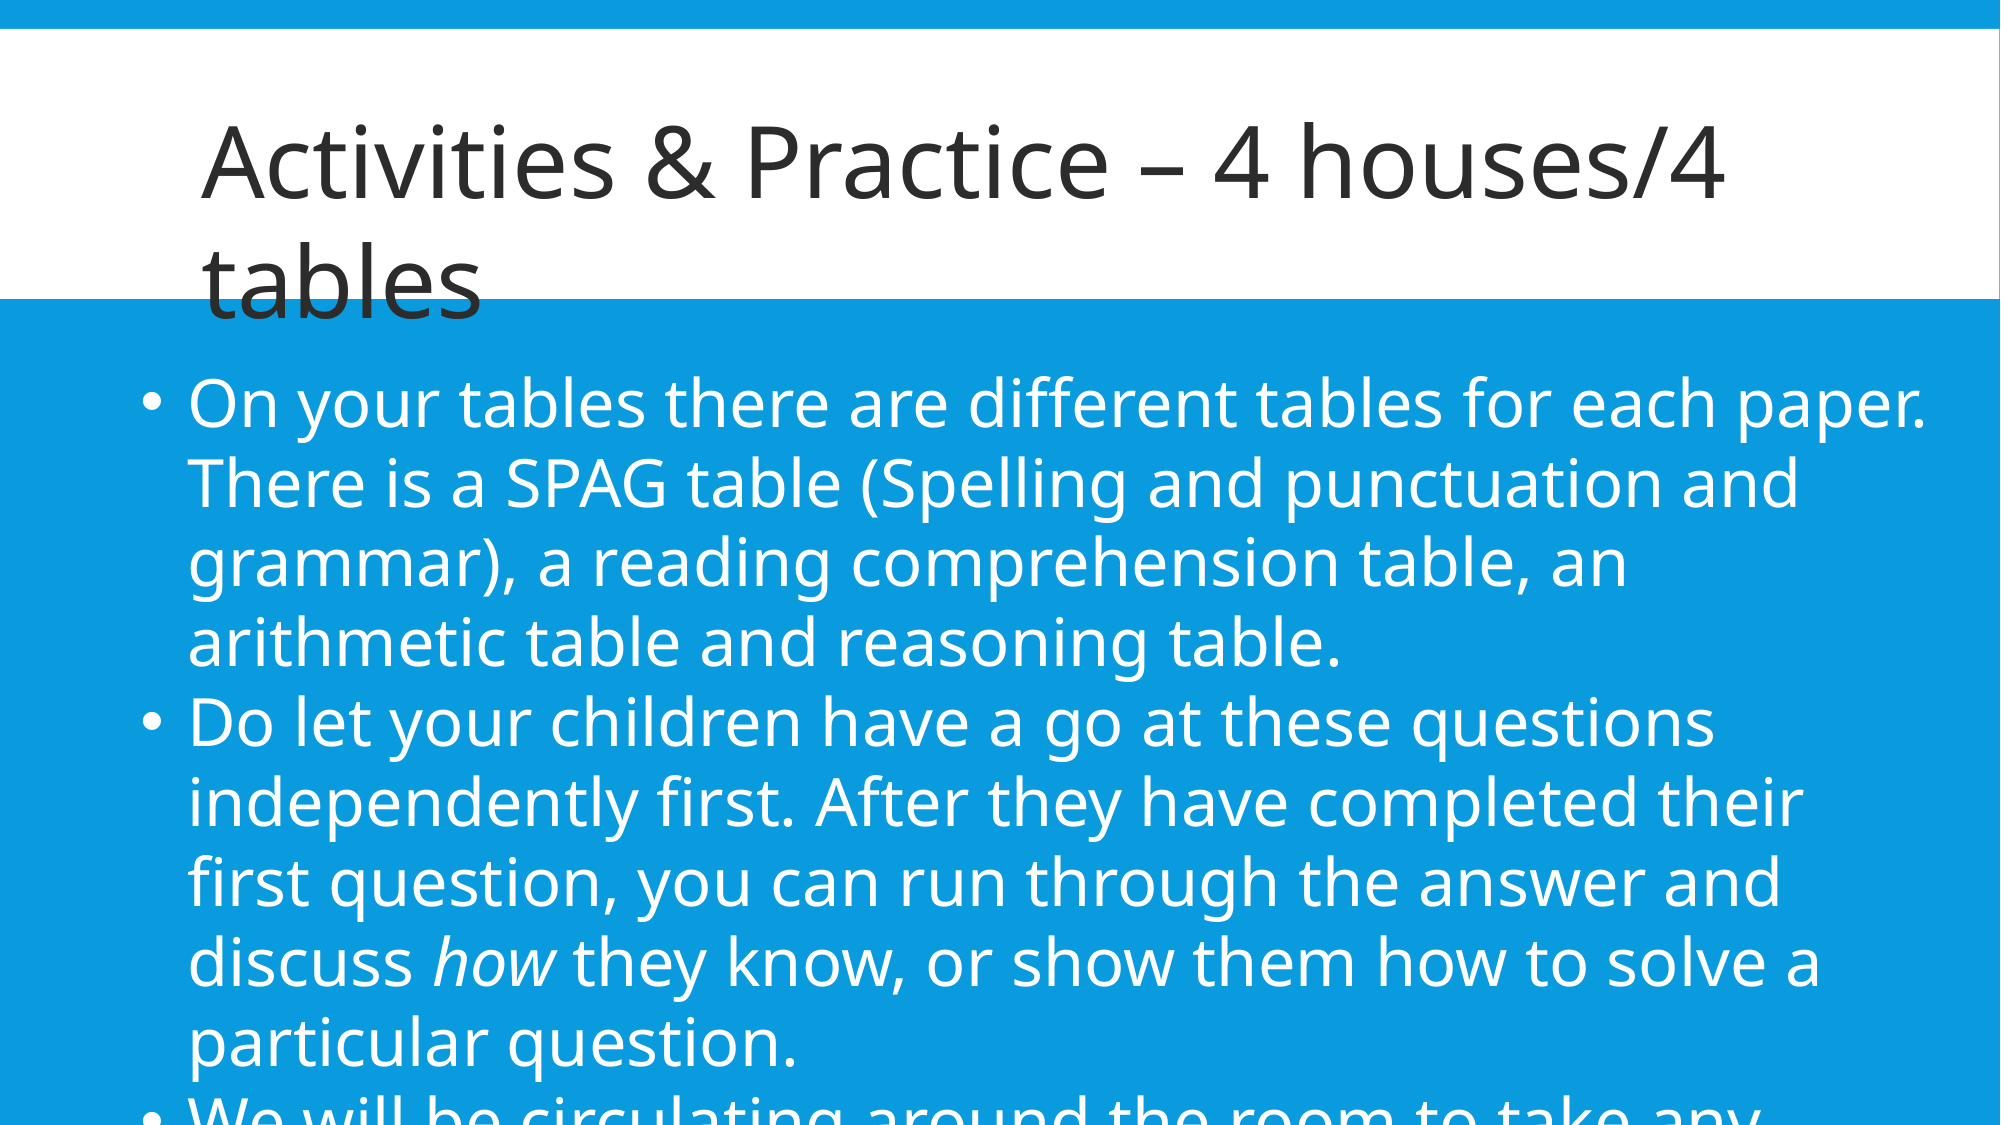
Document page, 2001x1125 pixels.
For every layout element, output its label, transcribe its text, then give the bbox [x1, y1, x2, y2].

text_box Activities & Practice – 4 houses/4 tables [186, 90, 1972, 346]
text_box On your tables there are different tables for each paper. There is a SPAG table (Spelling and punctuation and grammar), a reading comprehension table, an arithmetic table and reasoning table. Do let your children have a go at these questions independently first. After they have completed their first question, you can run through the answer and discuss how they know, or show them how to solve a particular question. We will be circulating around the room to take any questions you may have. [125, 352, 1946, 1125]
